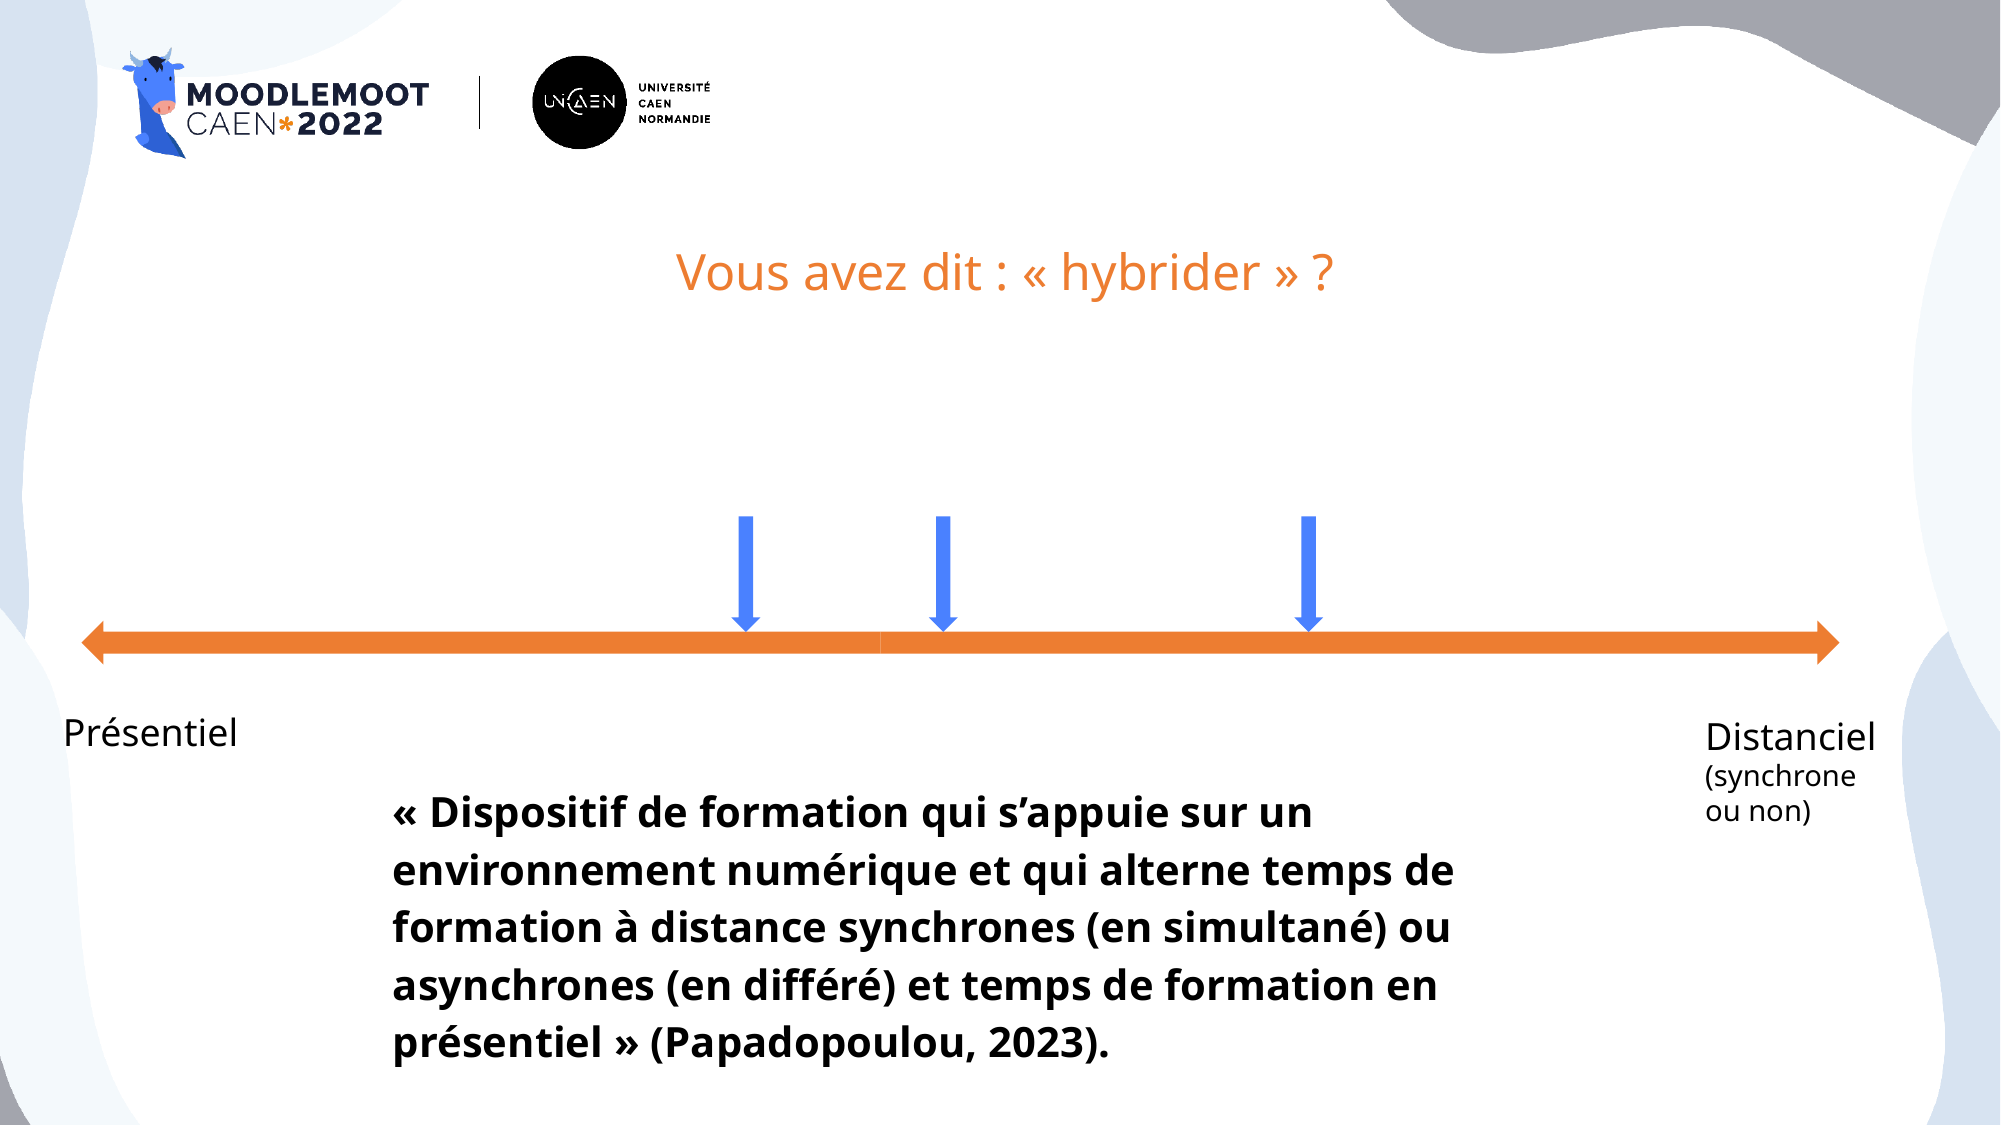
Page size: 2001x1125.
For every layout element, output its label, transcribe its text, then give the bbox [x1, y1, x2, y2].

text_box Présentiel [48, 702, 265, 762]
text_box [1291, 515, 1326, 634]
picture [528, 54, 716, 150]
title Vous avez dit : « hybrider » ? [171, 185, 1840, 363]
text_box [79, 618, 882, 668]
text_box Distanciel (synchrone ou non) [1690, 705, 1907, 835]
text_box [926, 515, 961, 634]
text_box [882, 618, 1841, 668]
text_box « Dispositif de formation qui s’appuie sur un environnement numérique et qui alterne temps de formation à distance synchrones (en simultané) ou asynchrones (en différé) et temps de formation en présentiel » (Papadopoulou, 2023). [378, 771, 1622, 1074]
picture [118, 43, 433, 161]
text_box [728, 515, 763, 634]
